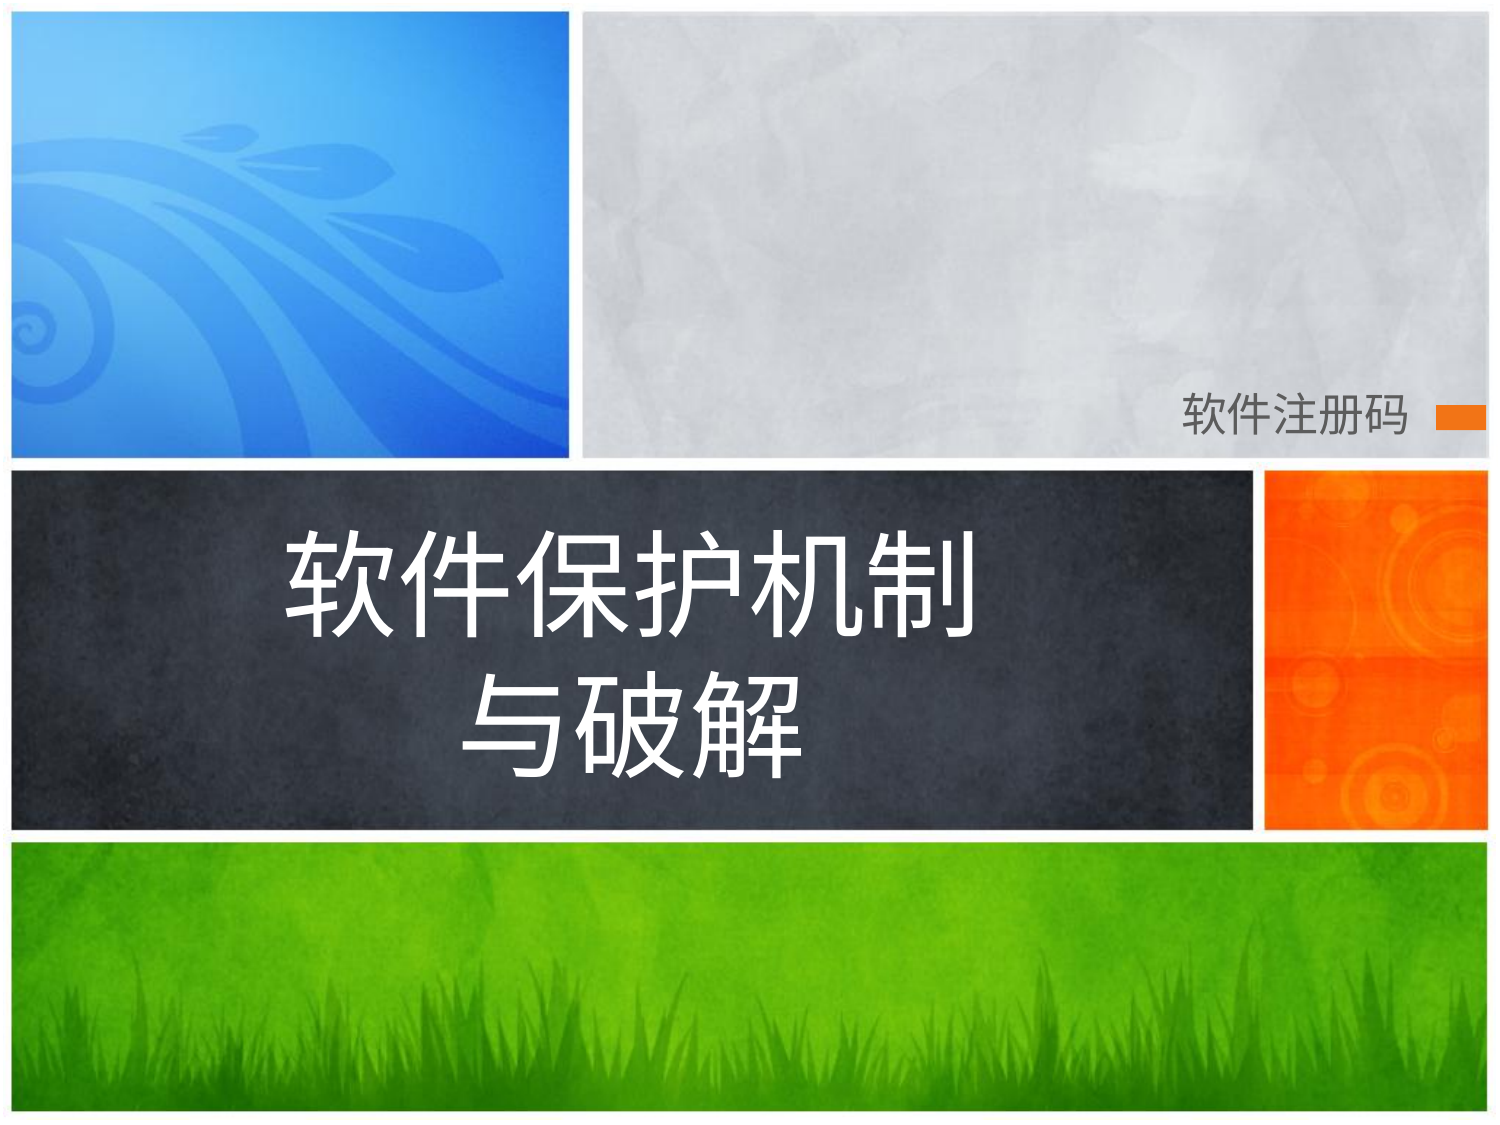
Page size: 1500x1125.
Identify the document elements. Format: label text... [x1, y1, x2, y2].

title 软件保护机制 与破解 [37, 500, 1225, 800]
list 软件注册码 [612, 215, 1425, 449]
picture [3, 3, 1498, 1120]
